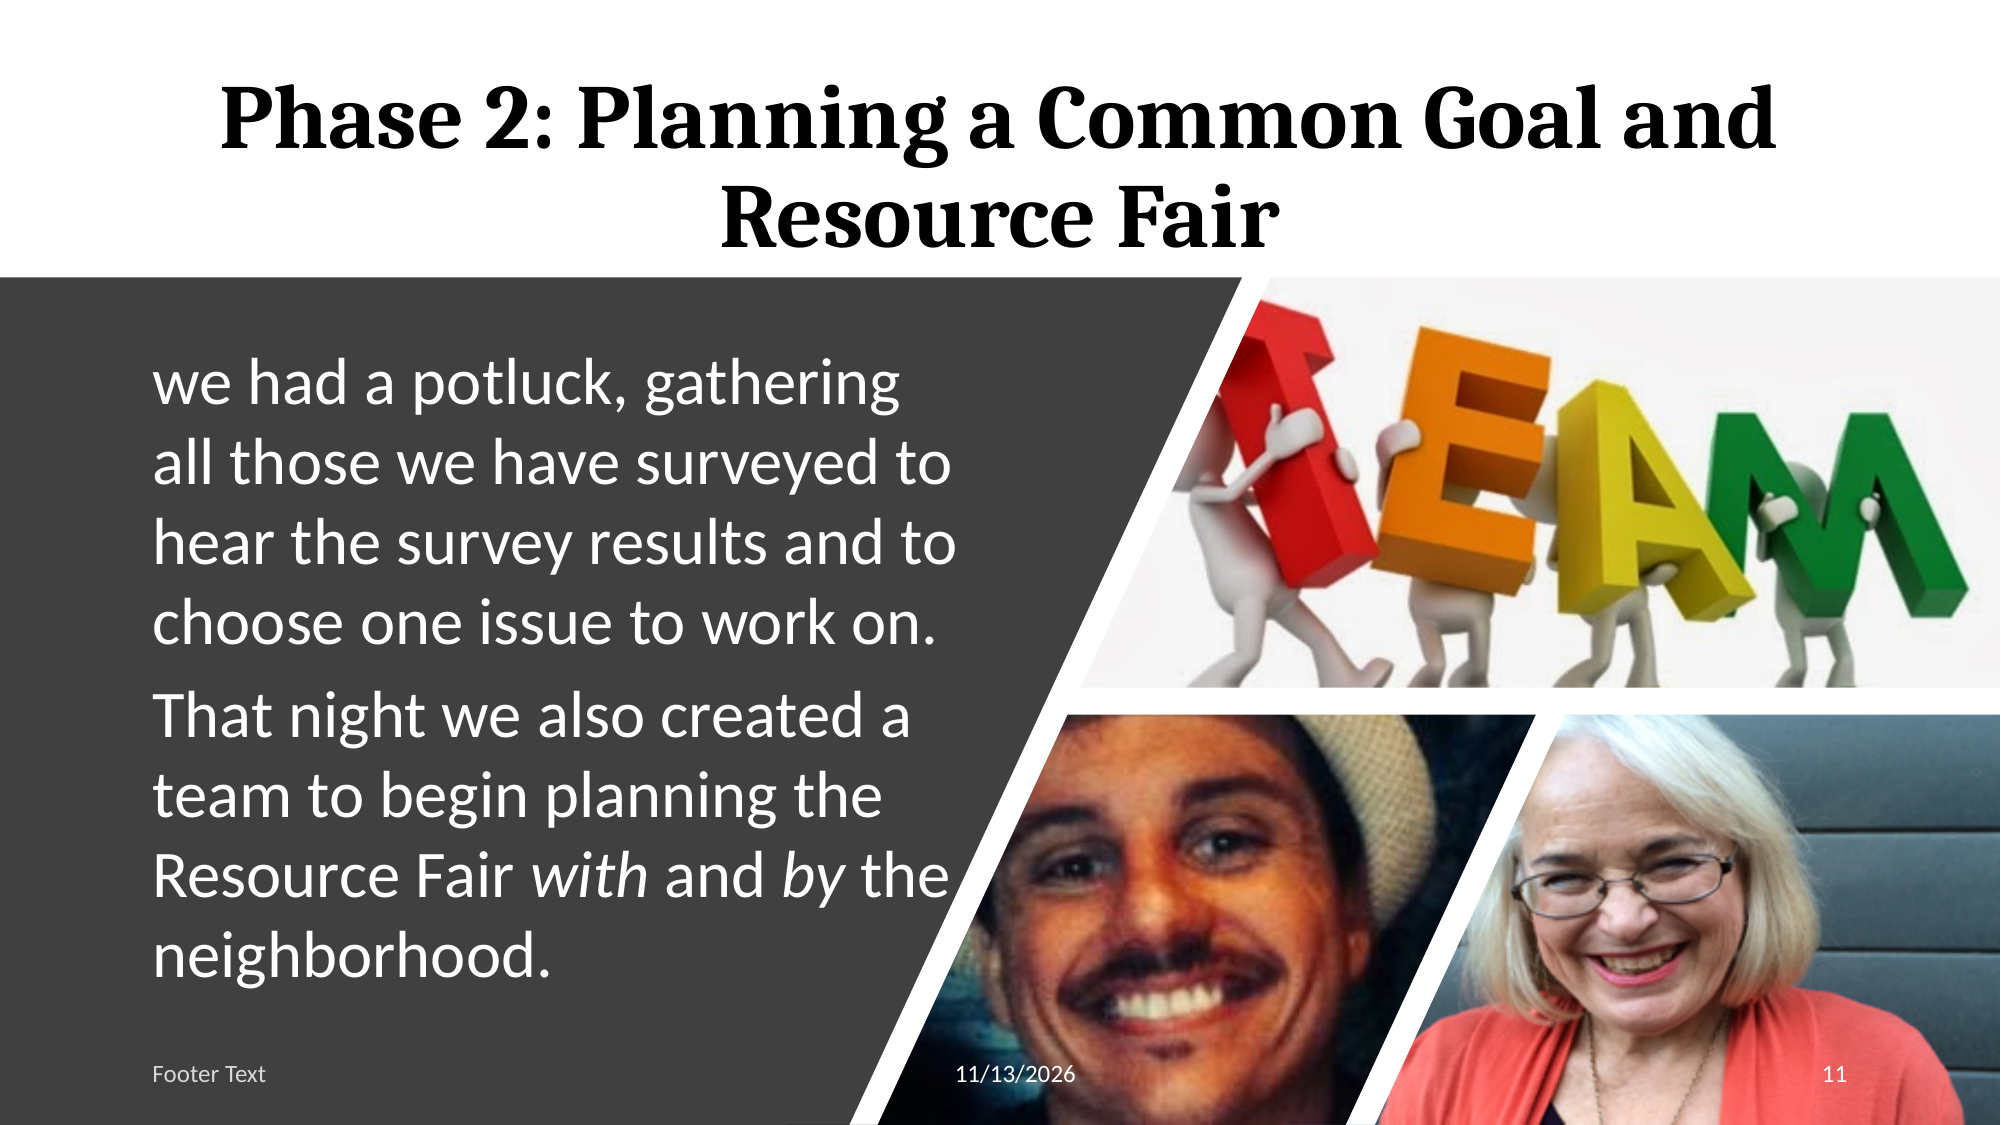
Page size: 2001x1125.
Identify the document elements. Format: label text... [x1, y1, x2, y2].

text_box [0, 275, 1077, 1125]
picture [785, 714, 2000, 1125]
title Phase 2: Planning a Common Goal and Resource Fair [137, 59, 1863, 278]
list we had a potluck, gathering all those we have surveyed to hear the survey results and to choose one issue to work on. That night we also created a team to begin planning the Resource Fair with and by the neighborhood. [137, 330, 974, 998]
footer Footer Text [137, 1042, 780, 1103]
picture [1080, 276, 2000, 688]
